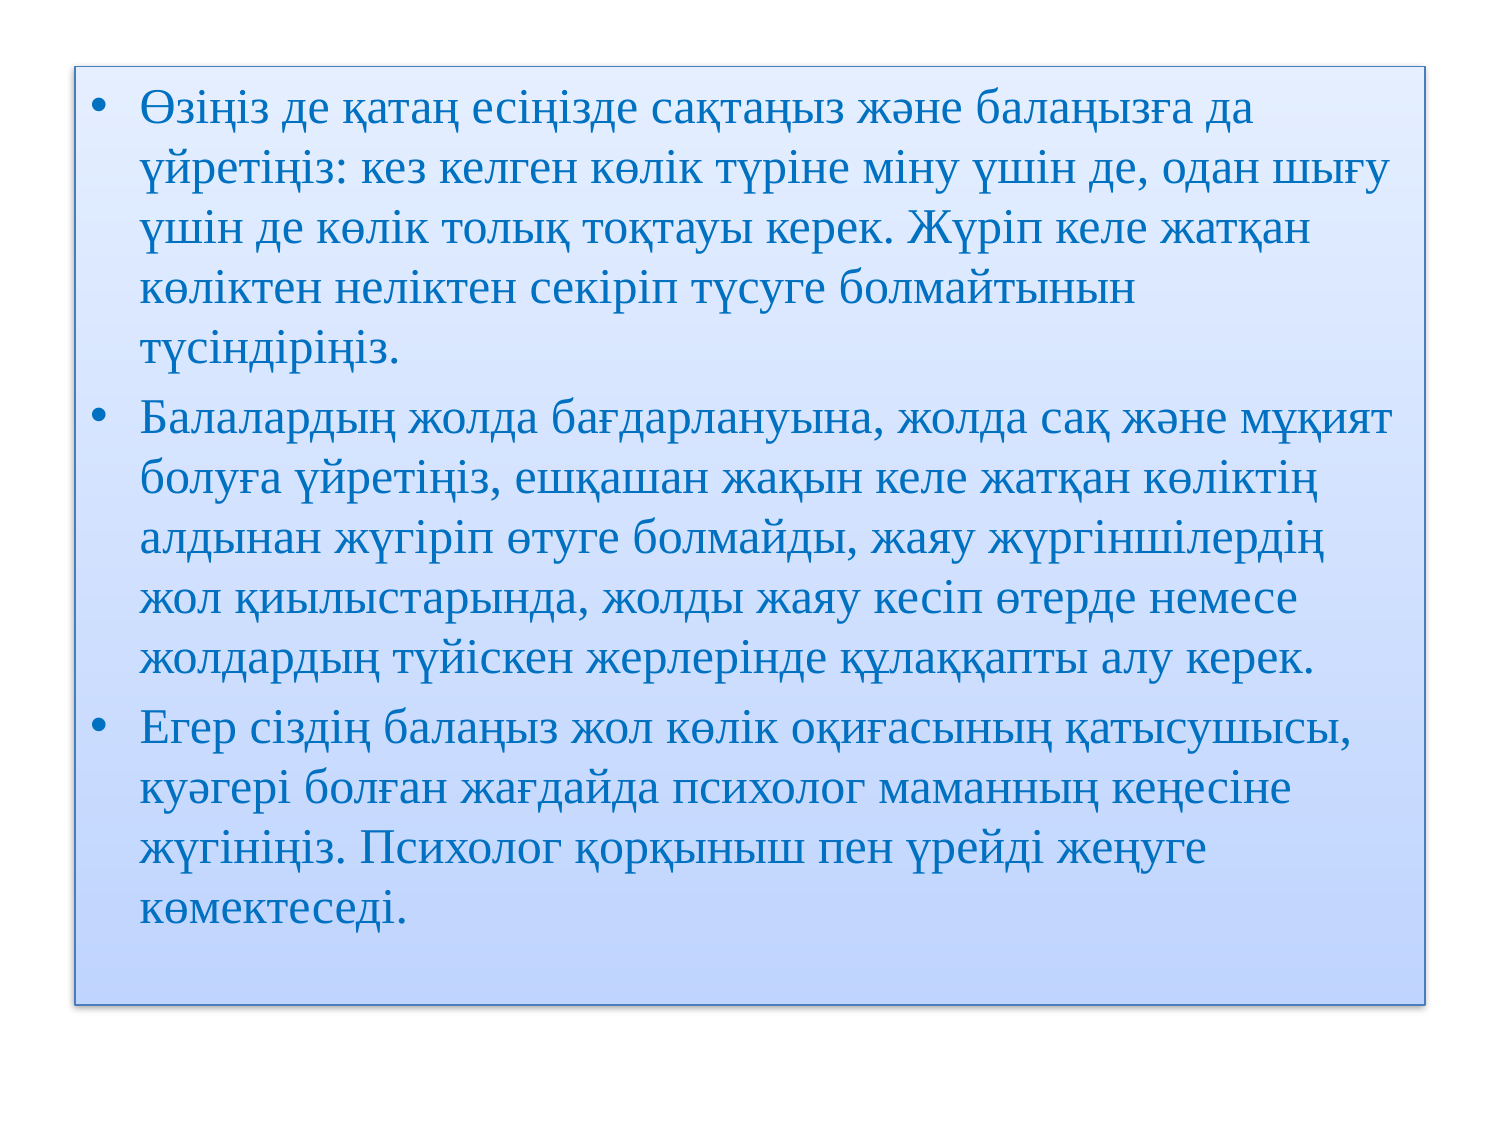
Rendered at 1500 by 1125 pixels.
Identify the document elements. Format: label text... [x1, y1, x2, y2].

list Өзіңіз де қатаң есіңізде сақтаңыз және балаңызға да үйретіңіз: кез келген көлік түріне міну үшін де, одан шығу үшін де көлік толық тоқтауы керек. Жүріп келе жатқан көліктен неліктен секіріп түсуге болмайтынын түсіндіріңіз. Балалардың жолда бағдарлануына, жолда сақ және мұқият болуға үйретіңіз, ешқашан жақын келе жатқан көліктің алдынан жүгіріп өтуге болмайды, жаяу жүргіншілердің жол қиылыстарында, жолды жаяу кесіп өтерде немесе жолдардың түйіскен жерлерінде құлаққапты алу керек. Егер сіздің балаңыз жол көлік оқиғасының қатысушысы, куәгері болған жағдайда психолог маманның кеңесіне жүгініңіз. Психолог қорқыныш пен үрейді жеңуге көмектеседі. [74, 66, 1426, 1006]
